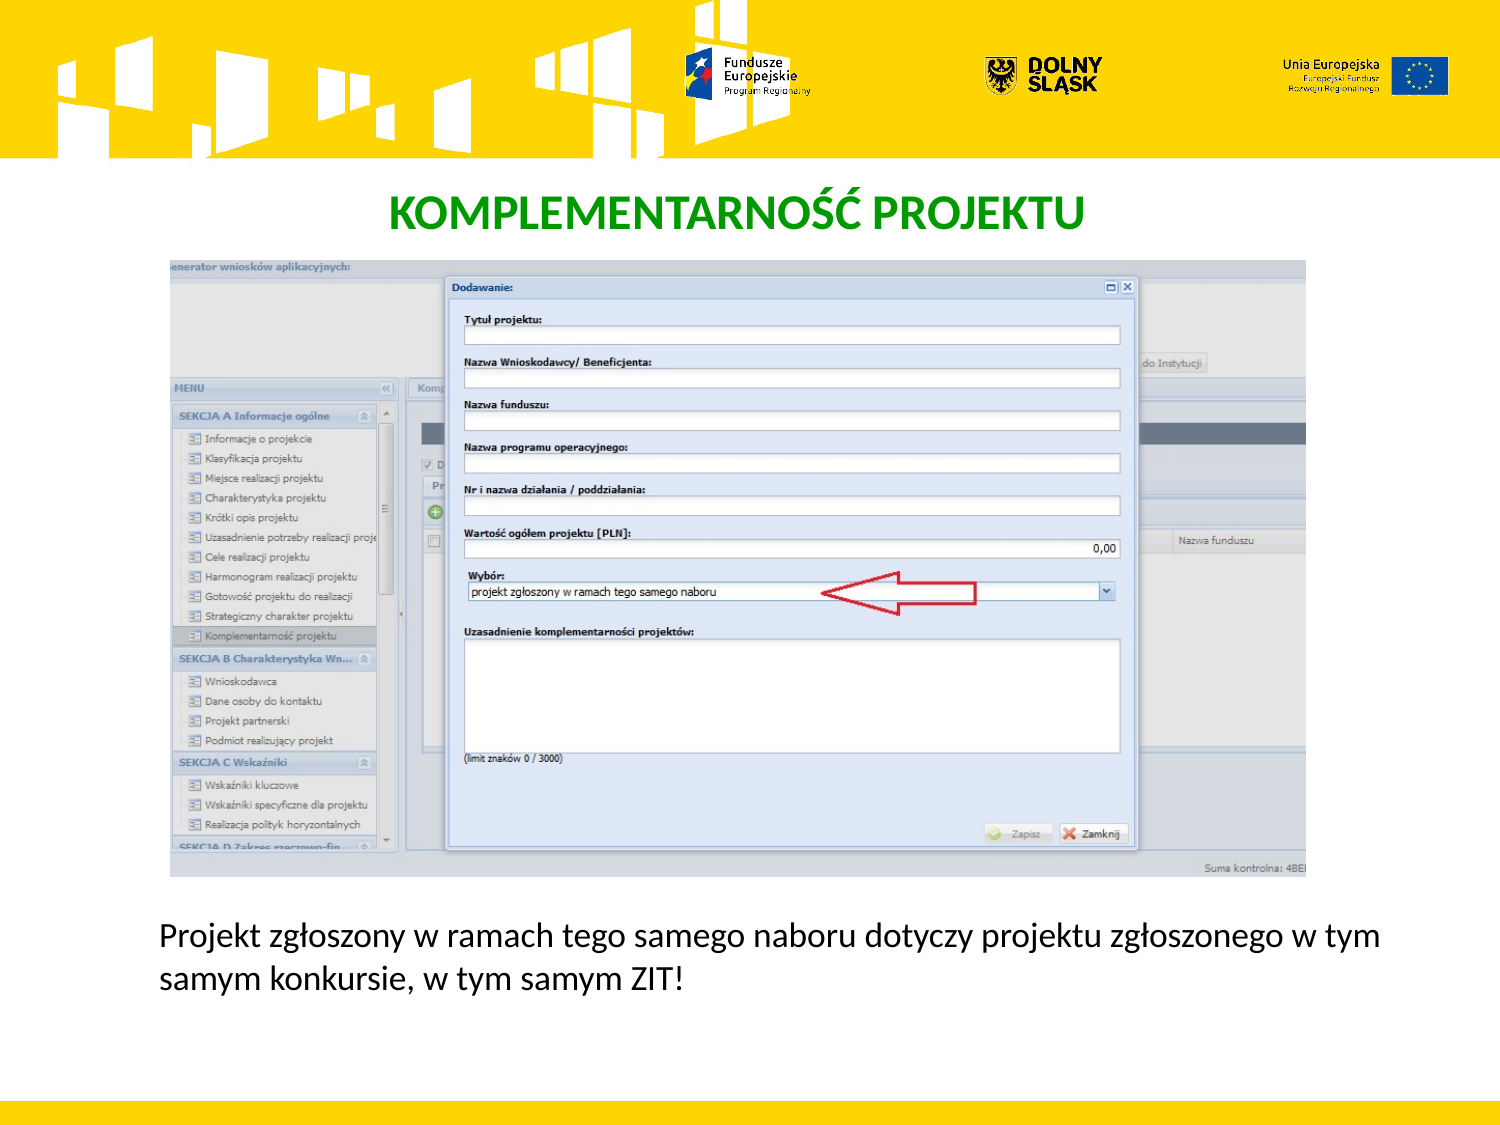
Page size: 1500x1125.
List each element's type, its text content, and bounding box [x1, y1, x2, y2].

text_box KOMPLEMENTARNOŚĆ PROJEKTU [62, 163, 1413, 256]
picture [0, 0, 1500, 1125]
list Projekt zgłoszony w ramach tego samego naboru dotyczy projektu zgłoszonego w tym samym konkursie, w tym samym ZIT! [144, 905, 1495, 1005]
